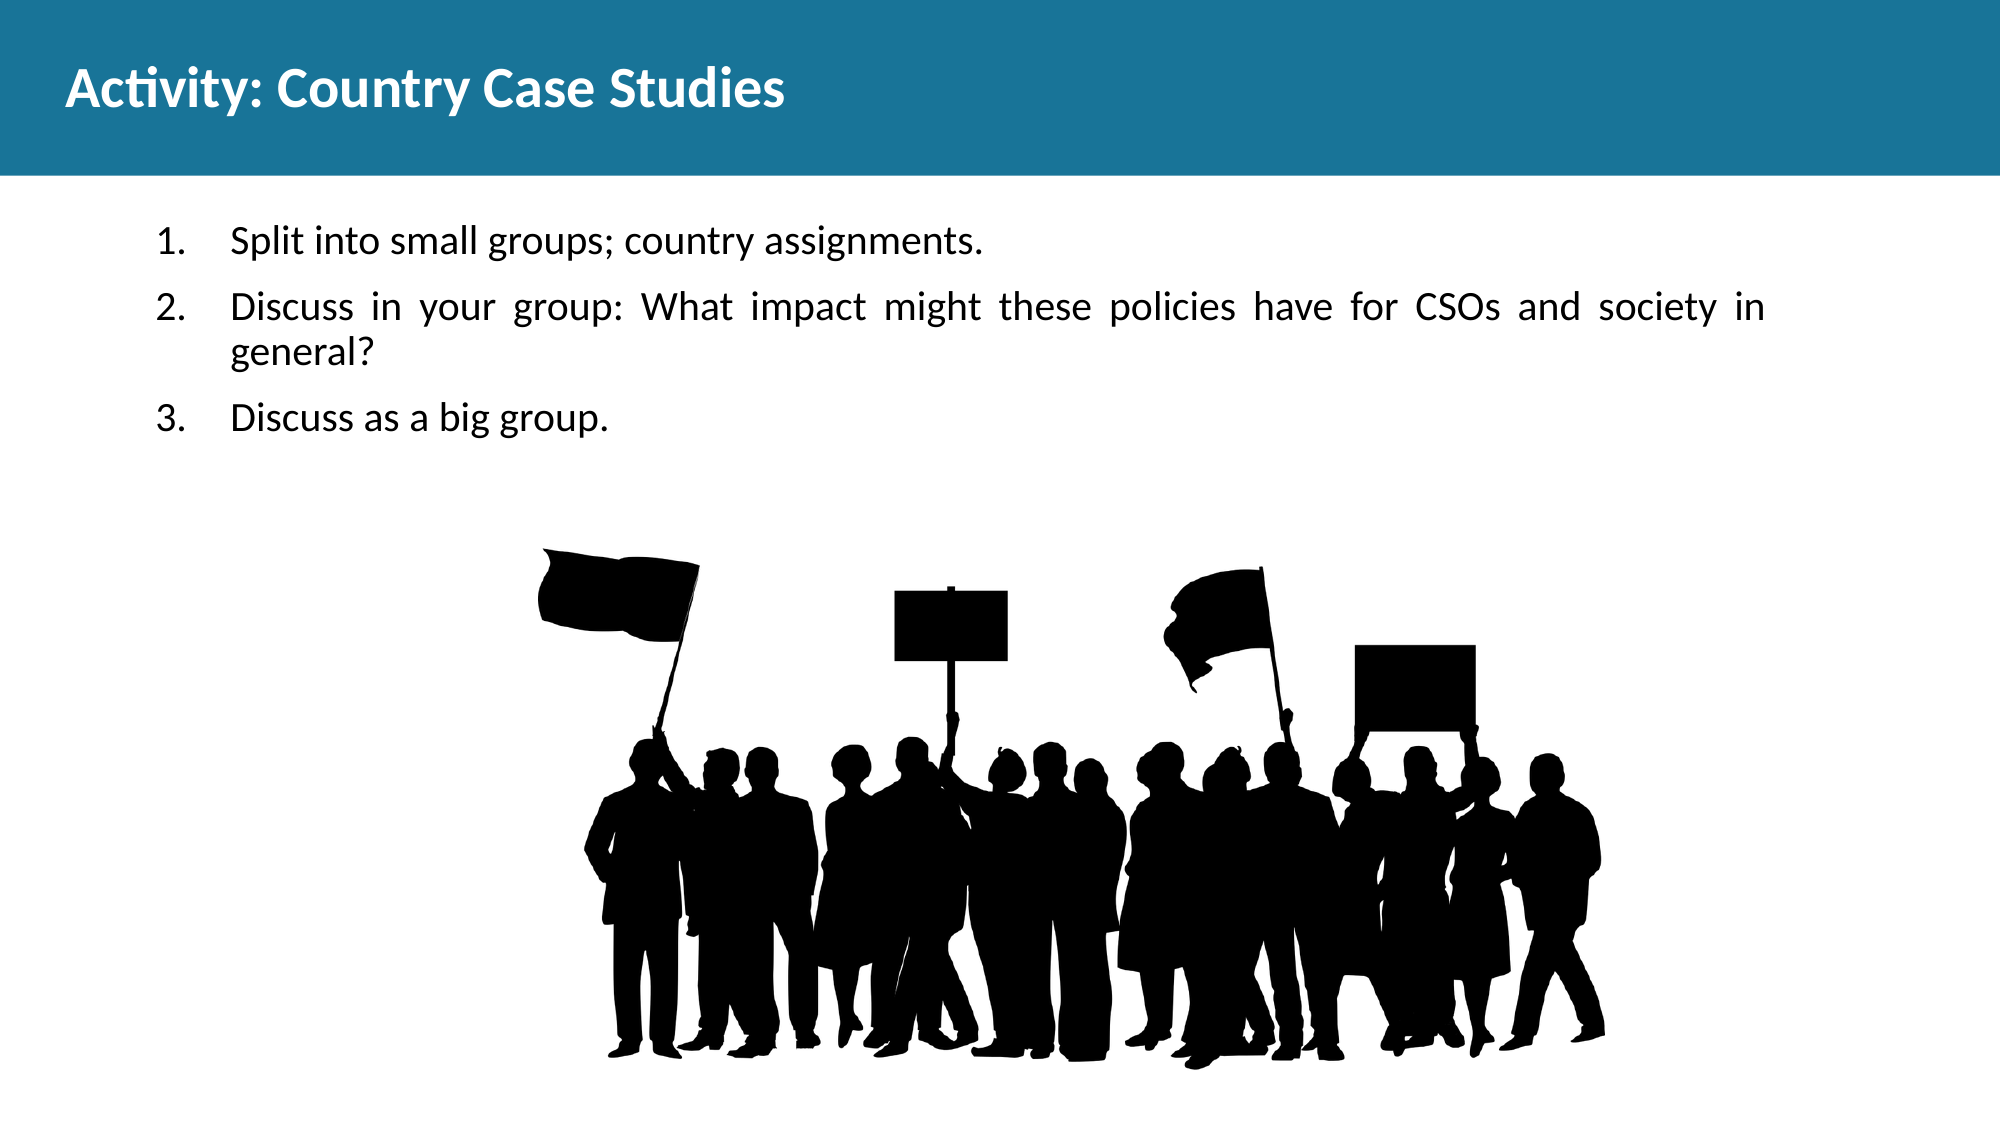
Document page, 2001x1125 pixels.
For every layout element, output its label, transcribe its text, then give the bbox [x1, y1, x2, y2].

title Activity: Country Case Studies [65, 28, 1935, 140]
list Split into small groups; country assignments. Discuss in your group: What impact might these policies have for CSOs and society in general? Discuss as a big group. [155, 218, 1768, 543]
picture [538, 541, 1605, 1076]
